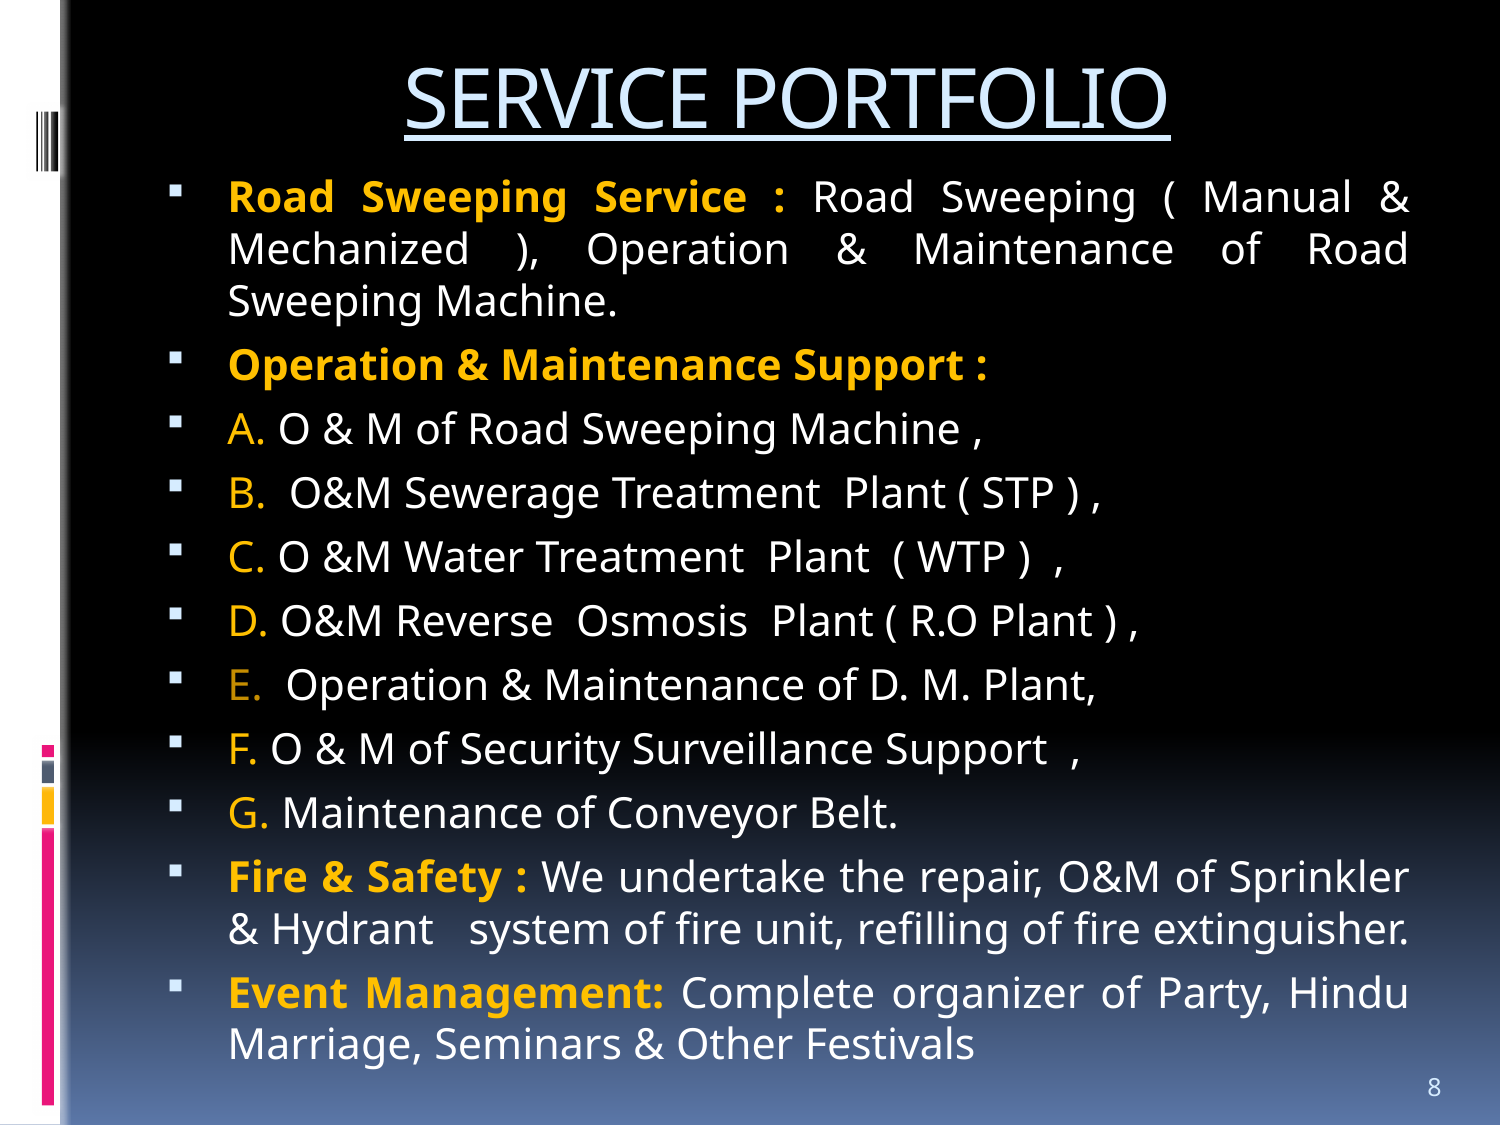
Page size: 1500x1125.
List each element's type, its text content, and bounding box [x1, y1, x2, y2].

slide_number 8 [1412, 1052, 1488, 1113]
list Road Sweeping Service : Road Sweeping ( Manual & Mechanized ), Operation & Maintenance of Road Sweeping Machine. Operation & Maintenance Support : A. O & M of Road Sweeping Machine , B. O&M Sewerage Treatment Plant ( STP ) , C. O &M Water Treatment Plant ( WTP ) , D. O&M Reverse Osmosis Plant ( R.O Plant ) , E. Operation & Maintenance of D. M. Plant, F. O & M of Security Surveillance Support , G. Maintenance of Conveyor Belt. Fire & Safety : We undertake the repair, O&M of Sprinkler & Hydrant system of fire unit, refilling of fire extinguisher. Event Management: Complete organizer of Party, Hindu Marriage, Seminars & Other Festivals [150, 162, 1425, 1088]
title SERVICE PORTFOLIO [150, 37, 1425, 162]
